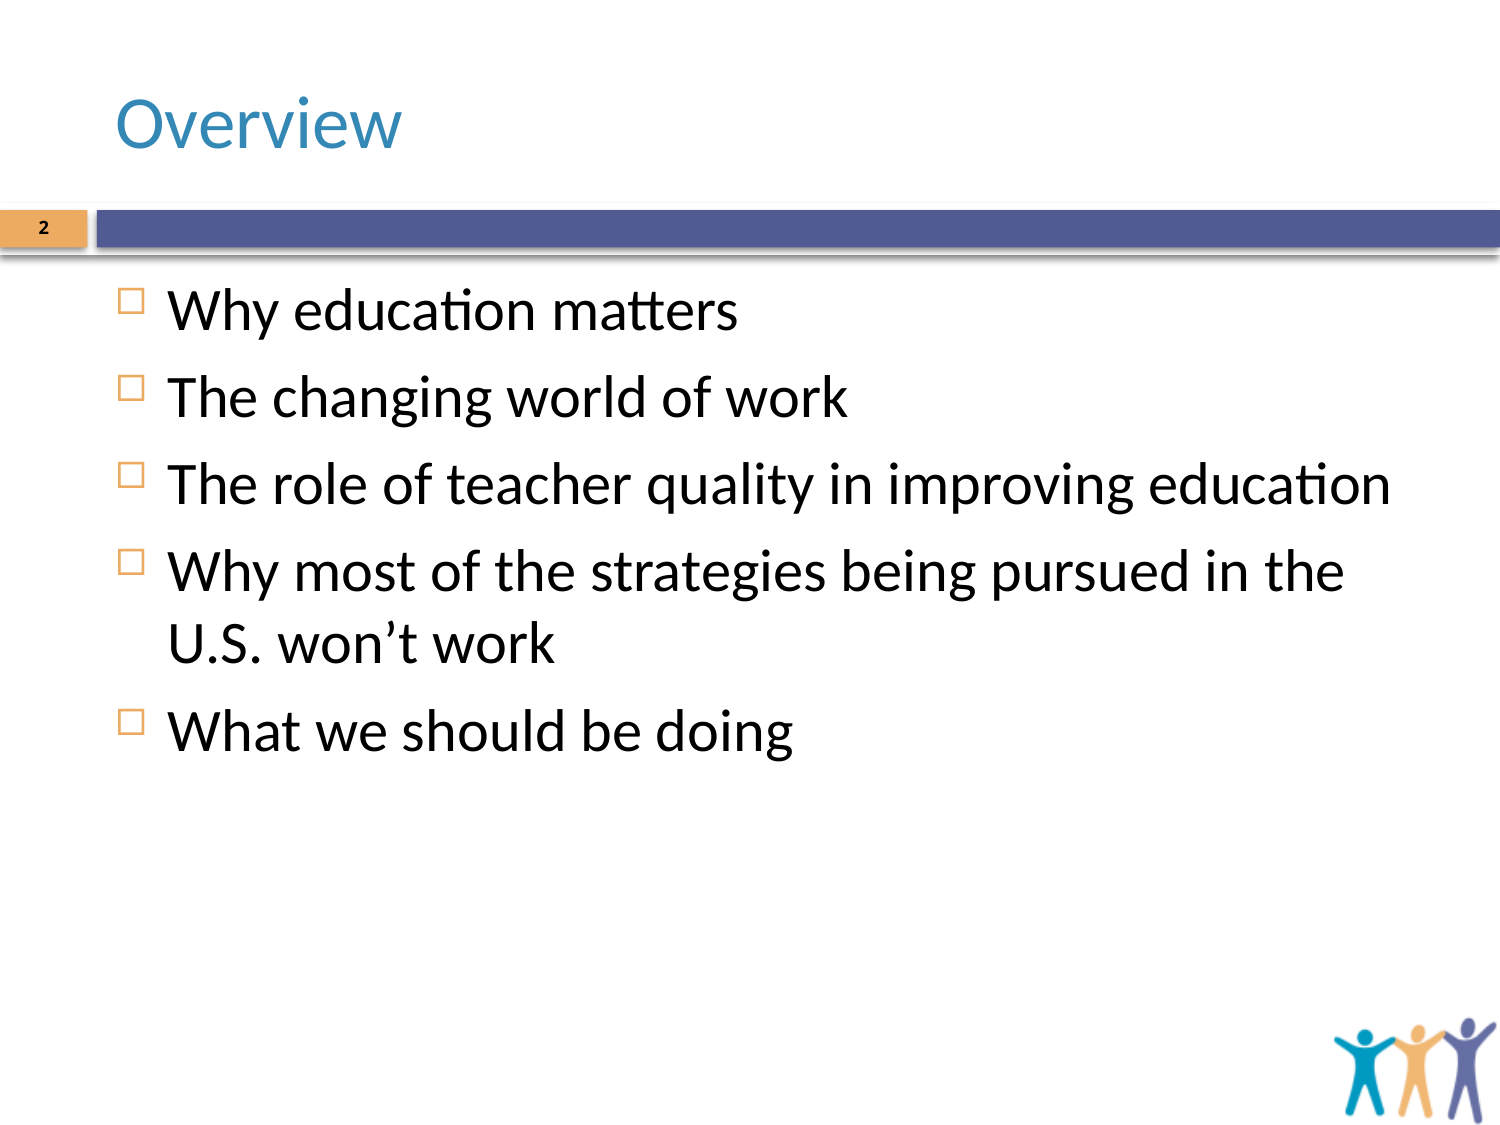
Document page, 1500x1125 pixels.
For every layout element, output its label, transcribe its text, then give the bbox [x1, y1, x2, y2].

list Why education matters The changing world of work The role of teacher quality in improving education Why most of the strategies being pursued in the U.S. won’t work What we should be doing [100, 262, 1438, 1000]
title Overview [100, 37, 1438, 200]
slide_number 2 [0, 208, 88, 249]
